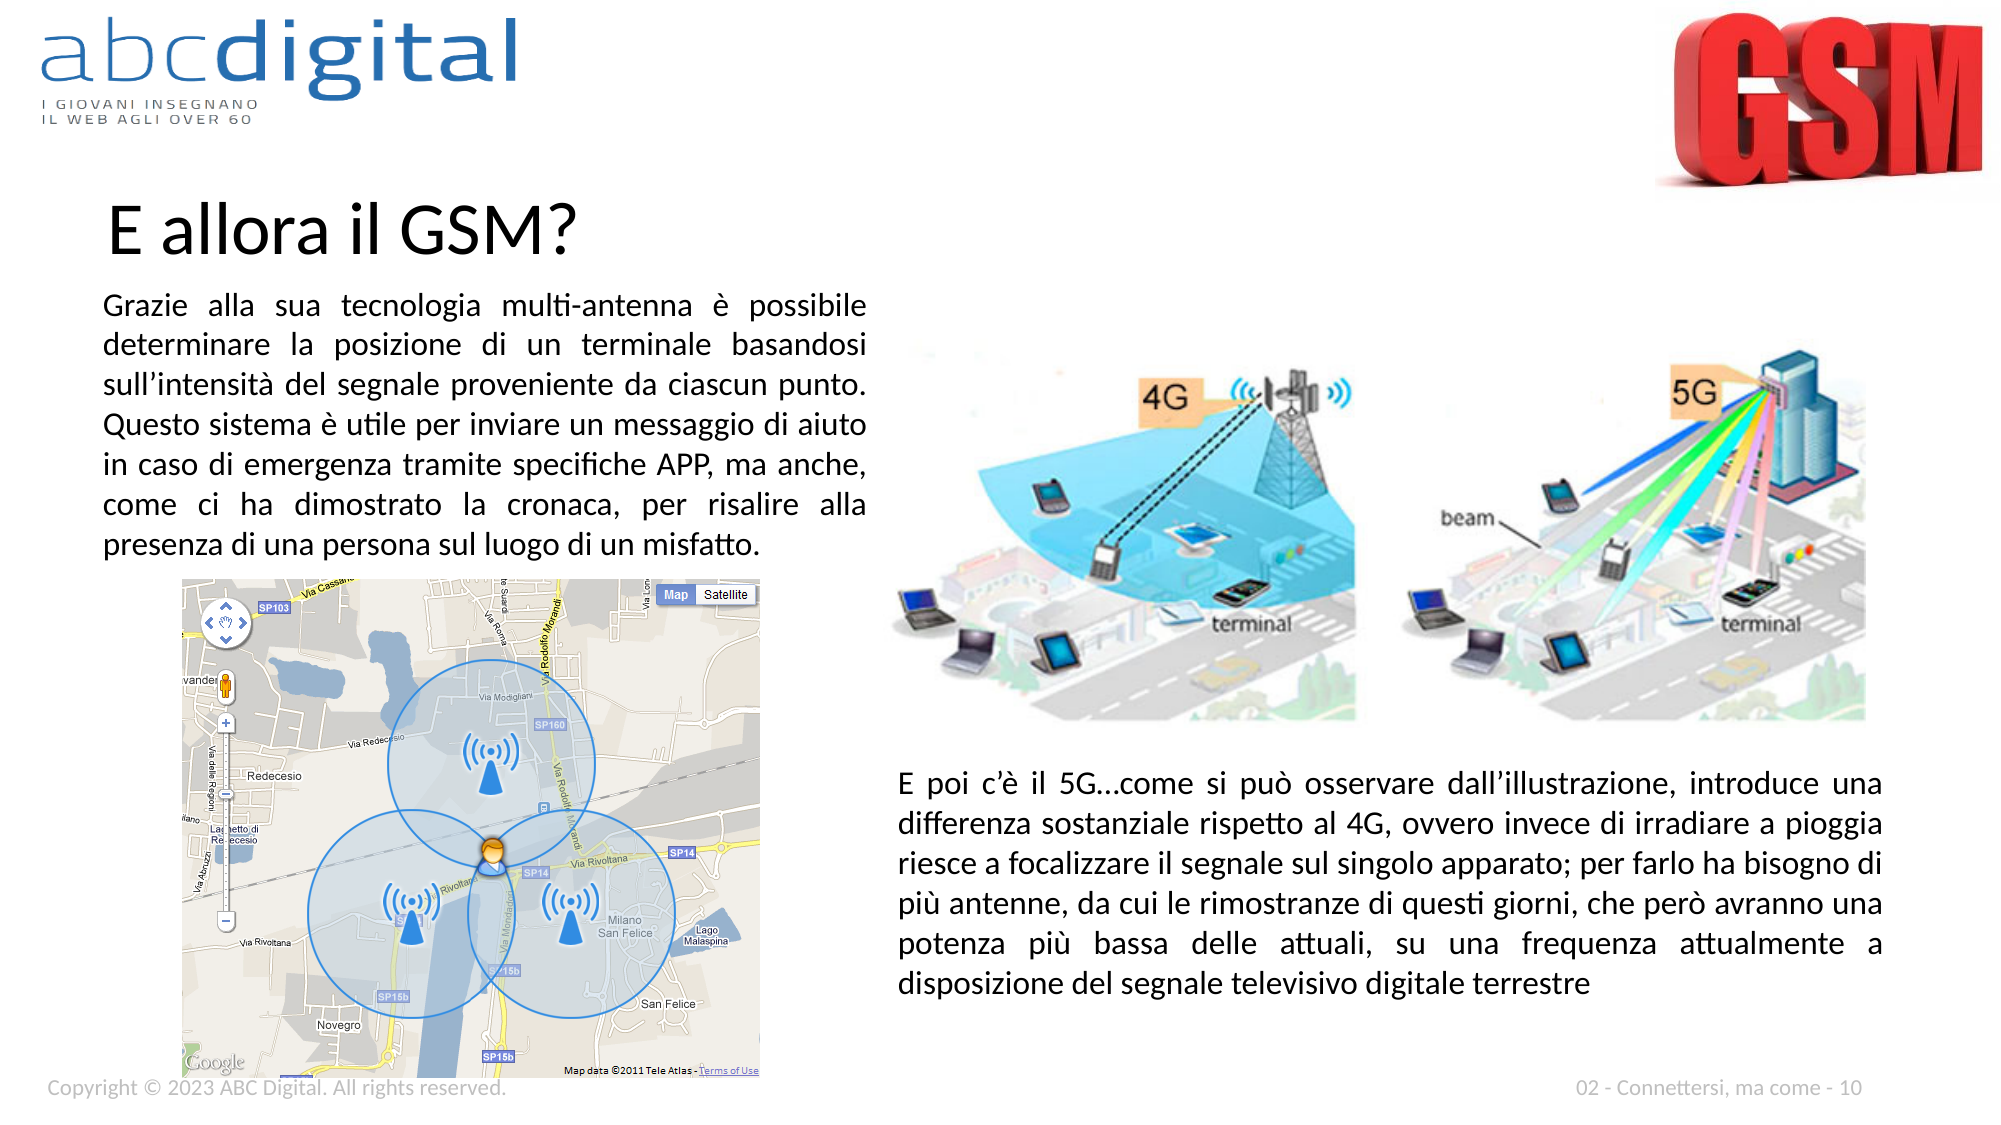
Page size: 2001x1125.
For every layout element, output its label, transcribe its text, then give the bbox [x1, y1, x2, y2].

picture [23, 5, 538, 134]
picture [1655, 0, 2000, 203]
text_box Grazie alla sua tecnologia multi-antenna è possibile determinare la posizione di un terminale basandosi sull’intensità del segnale proveniente da ciascun punto. Questo sistema è utile per inviare un messaggio di aiuto in caso di emergenza tramite specifiche APP, ma anche, come ci ha dimostrato la cronaca, per risalire alla presenza di una persona sul luogo di un misfatto. [88, 275, 884, 570]
title E allora il GSM? [99, 171, 1901, 285]
picture [182, 579, 760, 1078]
picture [882, 326, 1866, 728]
text_box E poi c’è il 5G…come si può osservare dall’illustrazione, introduce una differenza sostanziale rispetto al 4G, ovvero invece di irradiare a pioggia riesce a focalizzare il segnale sul singolo apparato; per farlo ha bisogno di più antenne, da cui le rimostranze di questi giorni, che però avranno una potenza più bassa delle attuali, su una frequenza attualmente a disposizione del segnale televisivo digitale terrestre [883, 753, 1900, 1009]
